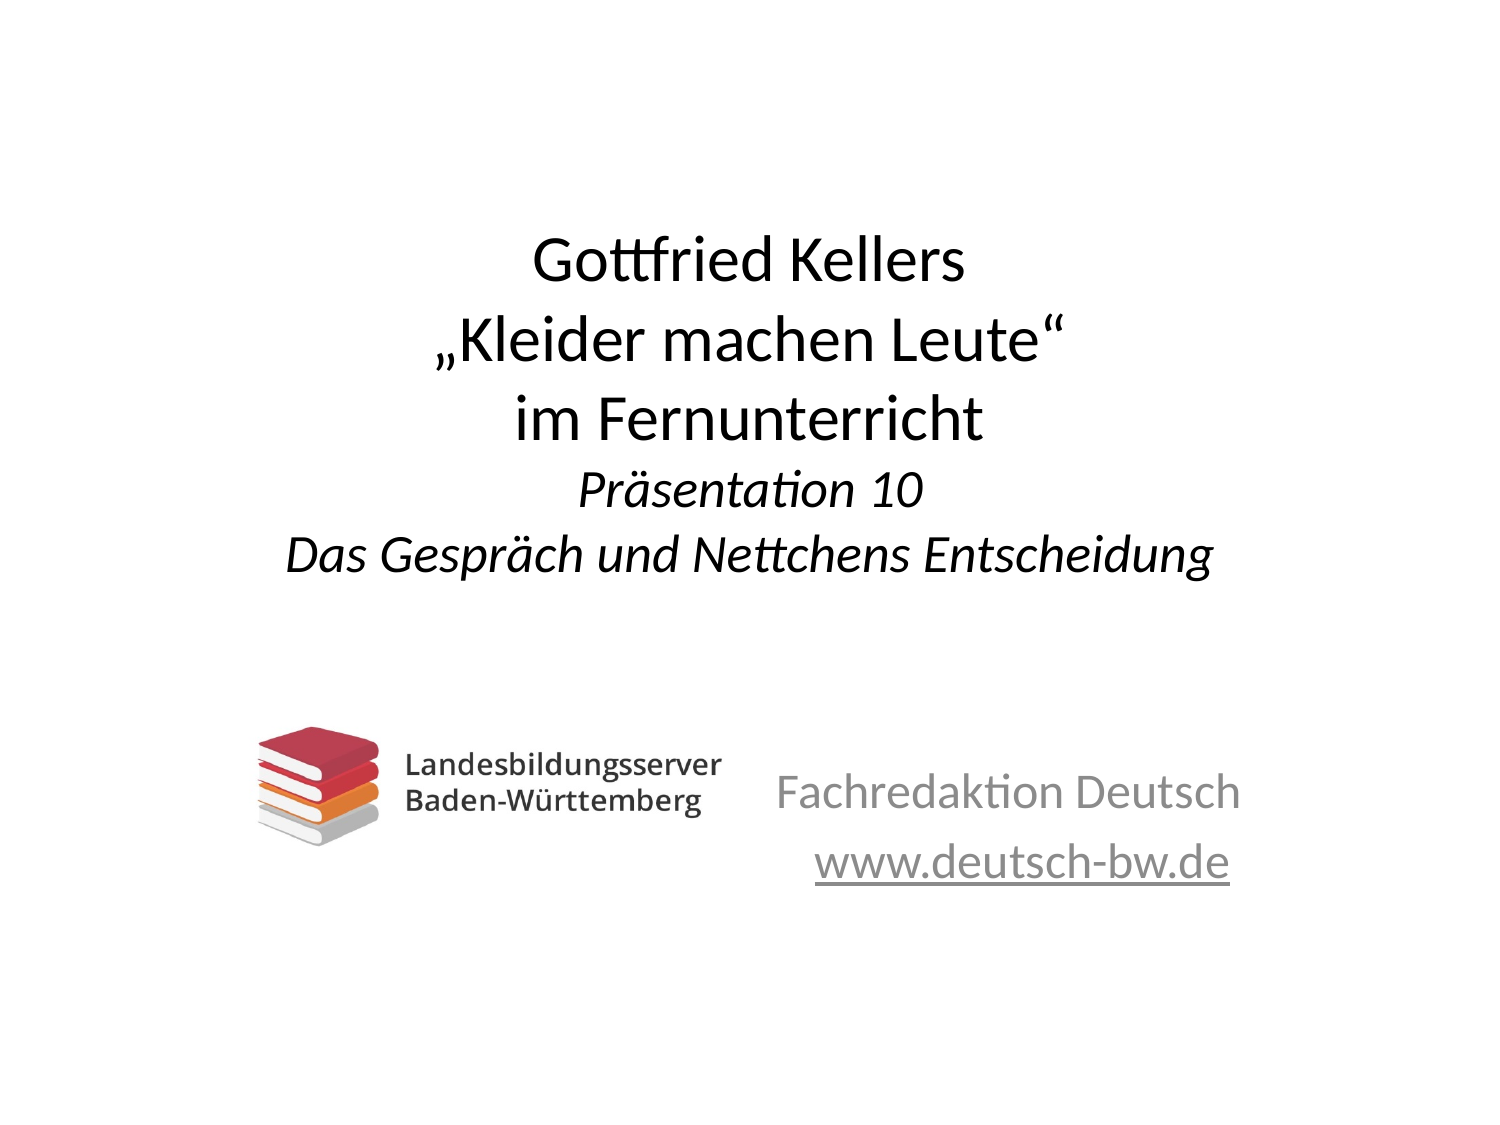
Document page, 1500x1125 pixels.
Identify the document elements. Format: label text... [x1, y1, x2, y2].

picture [238, 703, 729, 861]
title Gottfried Kellers „Kleider machen Leute“ im Fernunterricht Präsentation 10 Das Gespräch und Nettchens Entscheidung [112, 208, 1388, 591]
subtitle Fachredaktion Deutsch www.deutsch-bw.de [206, 751, 1257, 1039]
